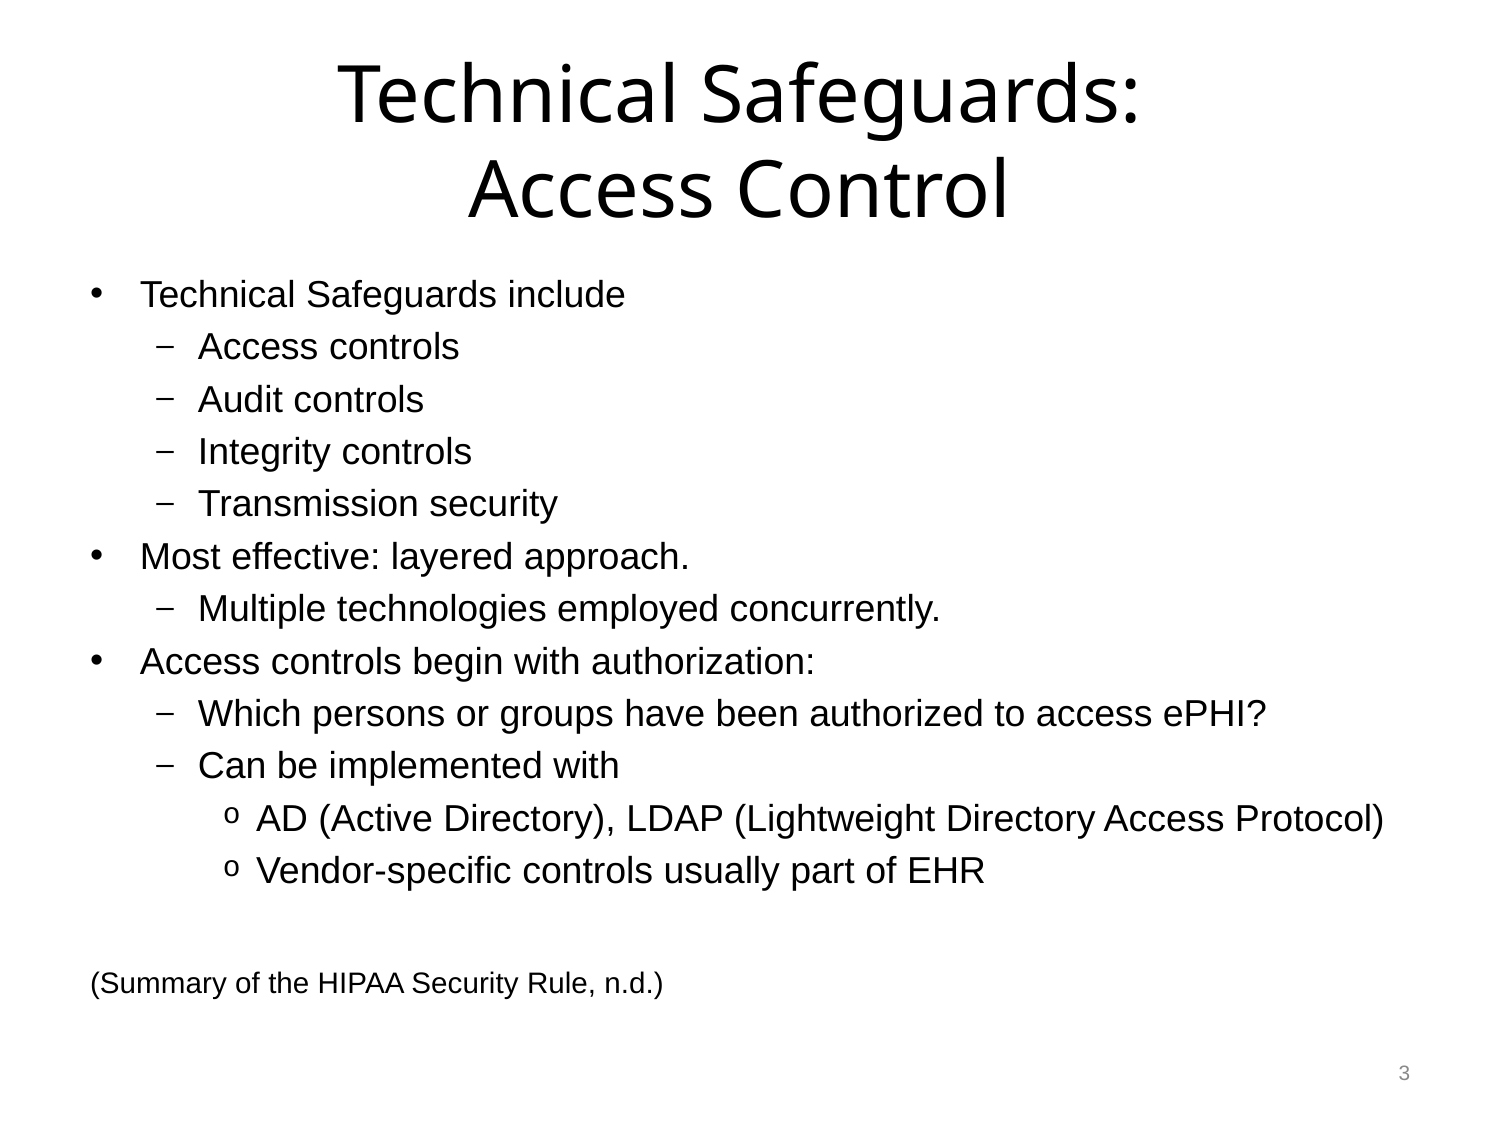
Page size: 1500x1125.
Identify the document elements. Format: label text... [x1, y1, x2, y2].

title Technical Safeguards: Access Control [75, 45, 1425, 233]
list Technical Safeguards include Access controls Audit controls Integrity controls Transmission security Most effective: layered approach. Multiple technologies employed concurrently. Access controls begin with authorization: Which persons or groups have been authorized to access ePHI? Can be implemented with AD (Active Directory), LDAP (Lightweight Directory Access Protocol) Vendor-specific controls usually part of EHR (Summary of the HIPAA Security Rule, n.d.) [75, 262, 1425, 1013]
slide_number 3 [1341, 1027, 1425, 1118]
